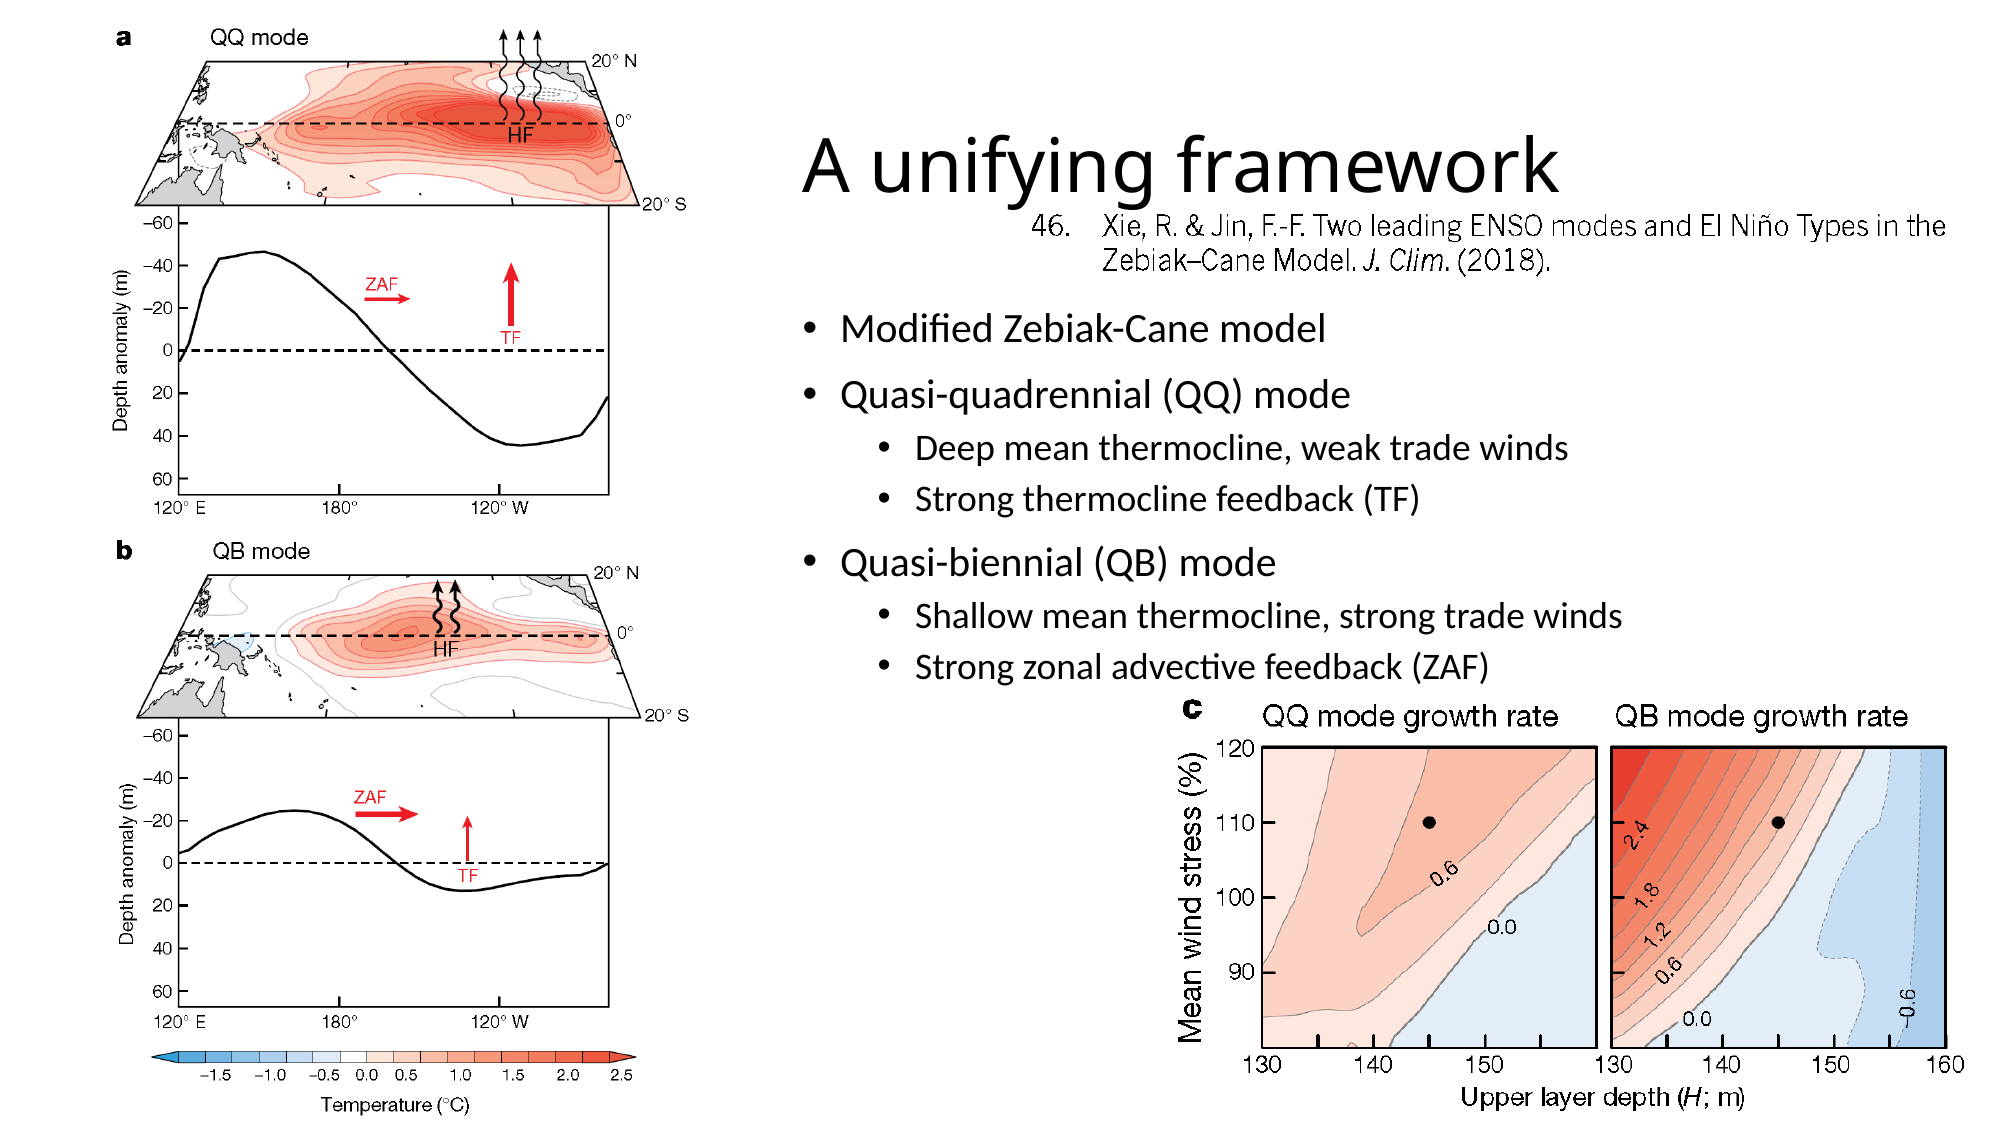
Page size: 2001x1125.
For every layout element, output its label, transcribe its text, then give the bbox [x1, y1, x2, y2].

title A unifying framework [787, 59, 1863, 278]
picture [82, 0, 711, 1125]
list Modified Zebiak-Cane model Quasi-quadrennial (QQ) mode Deep mean thermocline, weak trade winds Strong thermocline feedback (TF) Quasi-biennial (QB) mode Shallow mean thermocline, strong trade winds Strong zonal advective feedback (ZAF) [787, 299, 1863, 1014]
picture [1137, 688, 1979, 1125]
picture [1022, 210, 2000, 278]
